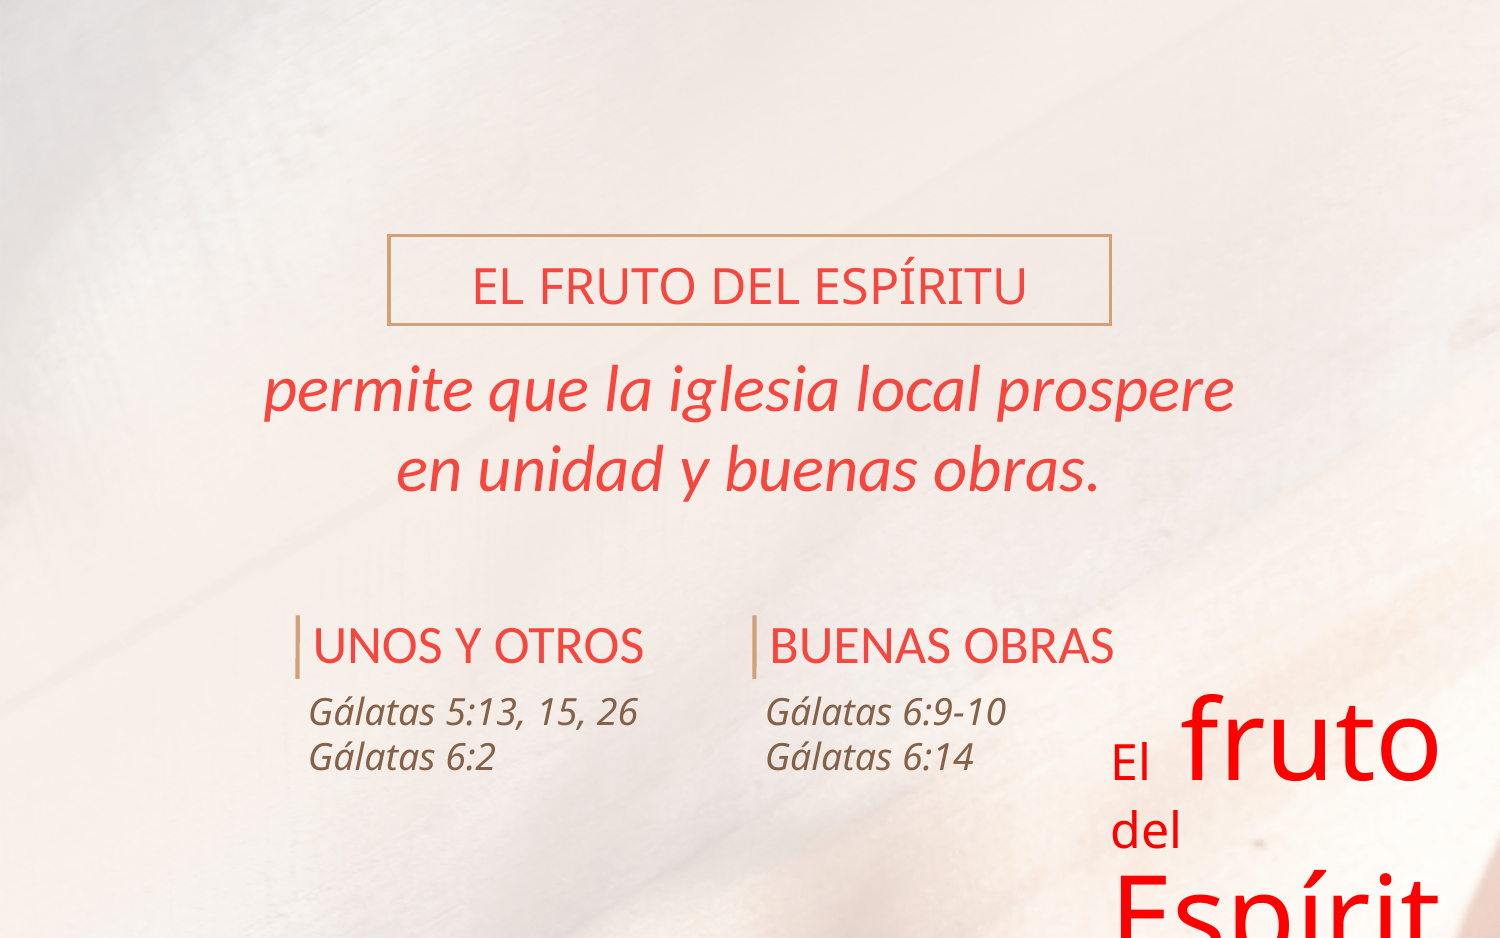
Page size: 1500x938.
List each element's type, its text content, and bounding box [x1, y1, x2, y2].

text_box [388, 235, 1112, 326]
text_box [292, 601, 725, 787]
picture [0, 0, 1500, 938]
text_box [749, 601, 1182, 787]
text_box El fruto del Espíritu [1095, 676, 1500, 914]
text_box permite que la iglesia local prospere en unidad y buenas obras. [86, 337, 1413, 513]
